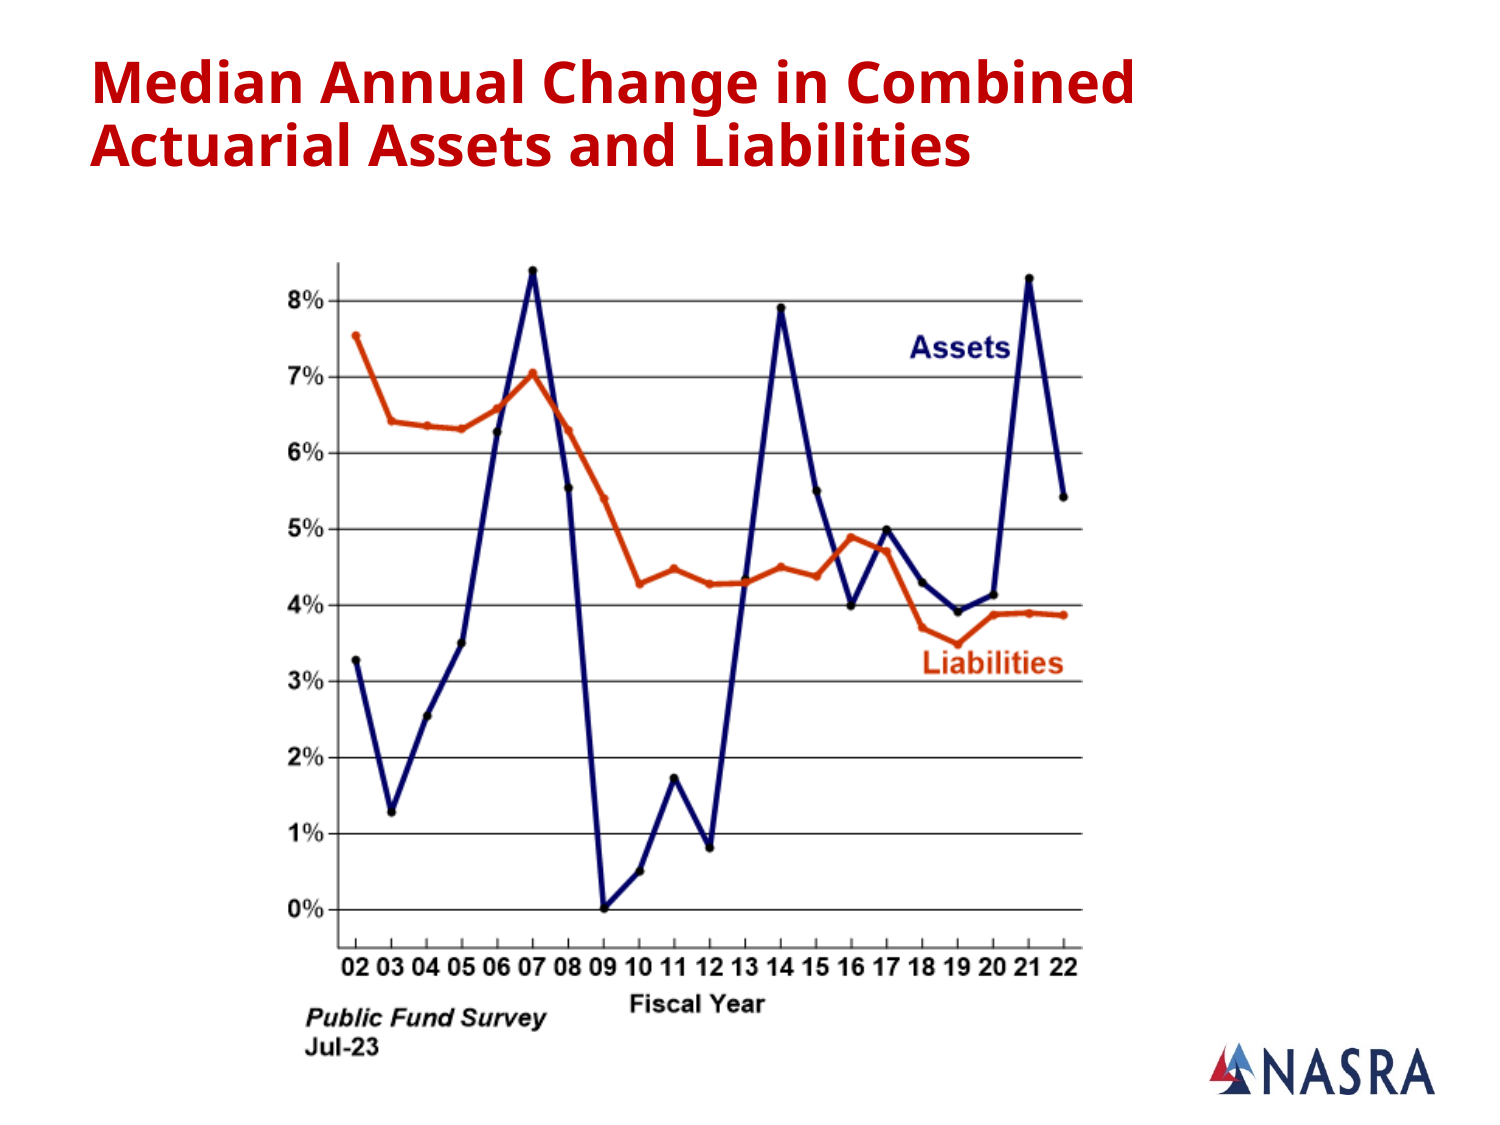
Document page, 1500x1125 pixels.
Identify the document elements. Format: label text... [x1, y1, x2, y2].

picture [287, 262, 1083, 1063]
picture [1209, 1042, 1435, 1095]
title Median Annual Change in Combined Actuarial Assets and Liabilities [74, 44, 1426, 188]
